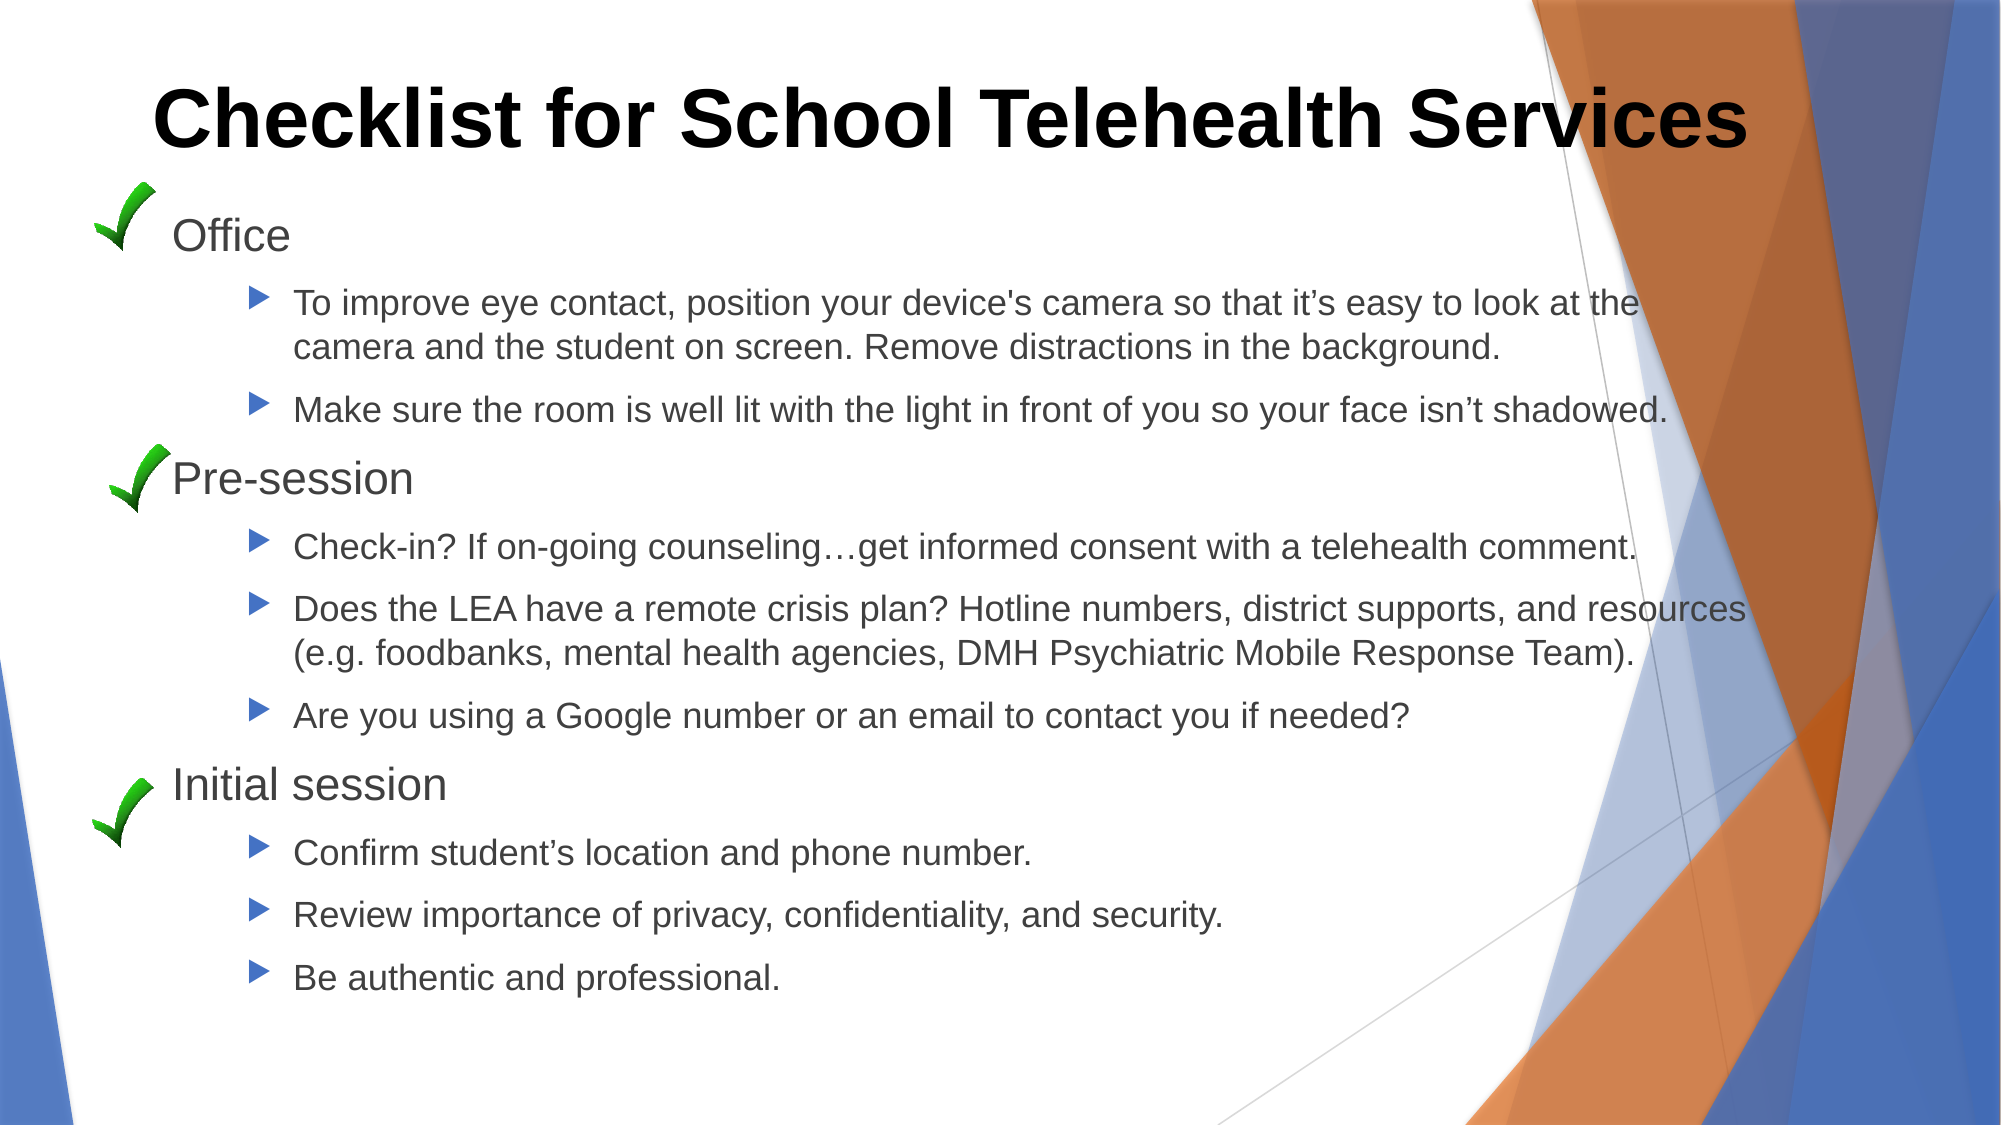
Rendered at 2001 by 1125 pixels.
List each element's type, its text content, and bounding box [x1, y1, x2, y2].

picture [98, 437, 177, 519]
title Checklist for School Telehealth Services [137, 56, 1863, 220]
picture [81, 771, 160, 853]
picture [82, 175, 162, 257]
list Office To improve eye contact, position your device's camera so that it’s easy to look at the camera and the student on screen. Remove distractions in the background. Make sure the room is well lit with the light in front of you so your face isn’t shadowed. Pre-session Check-in? If on-going counseling…get informed consent with a telehealth comment. Does the LEA have a remote crisis plan? Hotline numbers, district supports, and resources (e.g. foodbanks, mental health agencies, DMH Psychiatric Mobile Response Team). Are you using a Google number or an email to contact you if needed? Initial session Confirm student’s location and phone number. Review importance of privacy, confidentiality, and security. Be authentic and professional. [156, 197, 1779, 1045]
